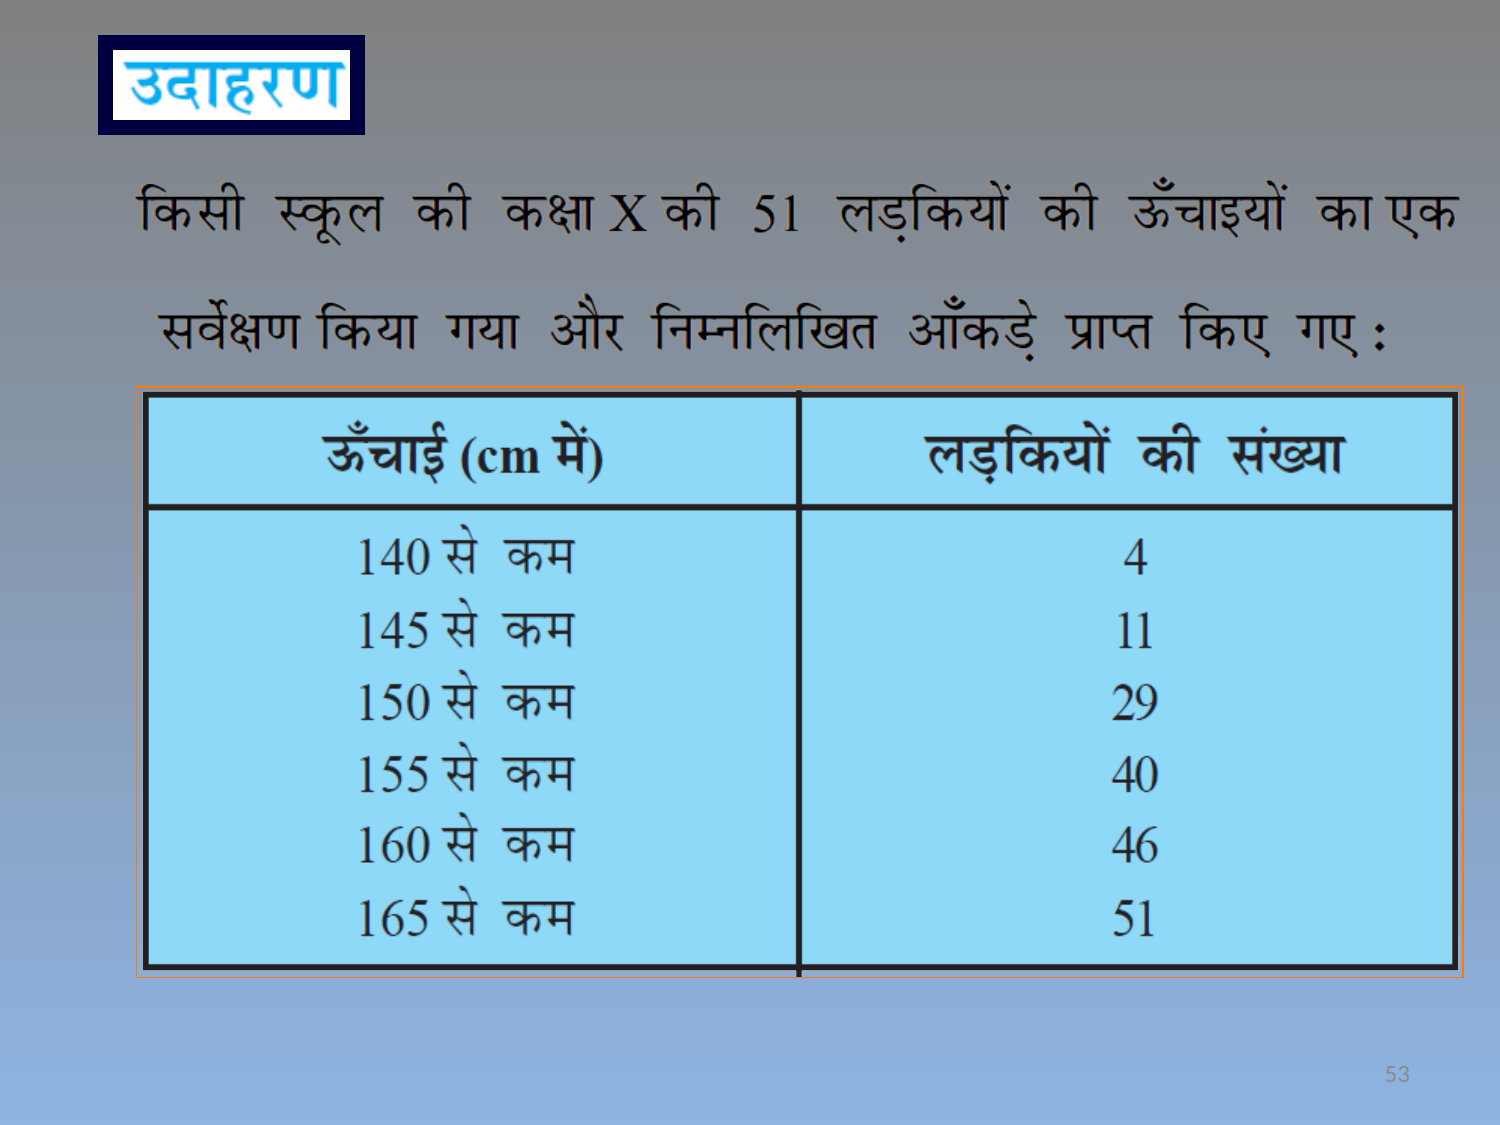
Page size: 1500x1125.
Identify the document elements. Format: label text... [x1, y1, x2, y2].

picture [149, 287, 1393, 366]
picture [124, 162, 1466, 252]
slide_number 53 [1074, 1042, 1425, 1103]
picture [112, 49, 351, 121]
picture [137, 387, 1463, 977]
